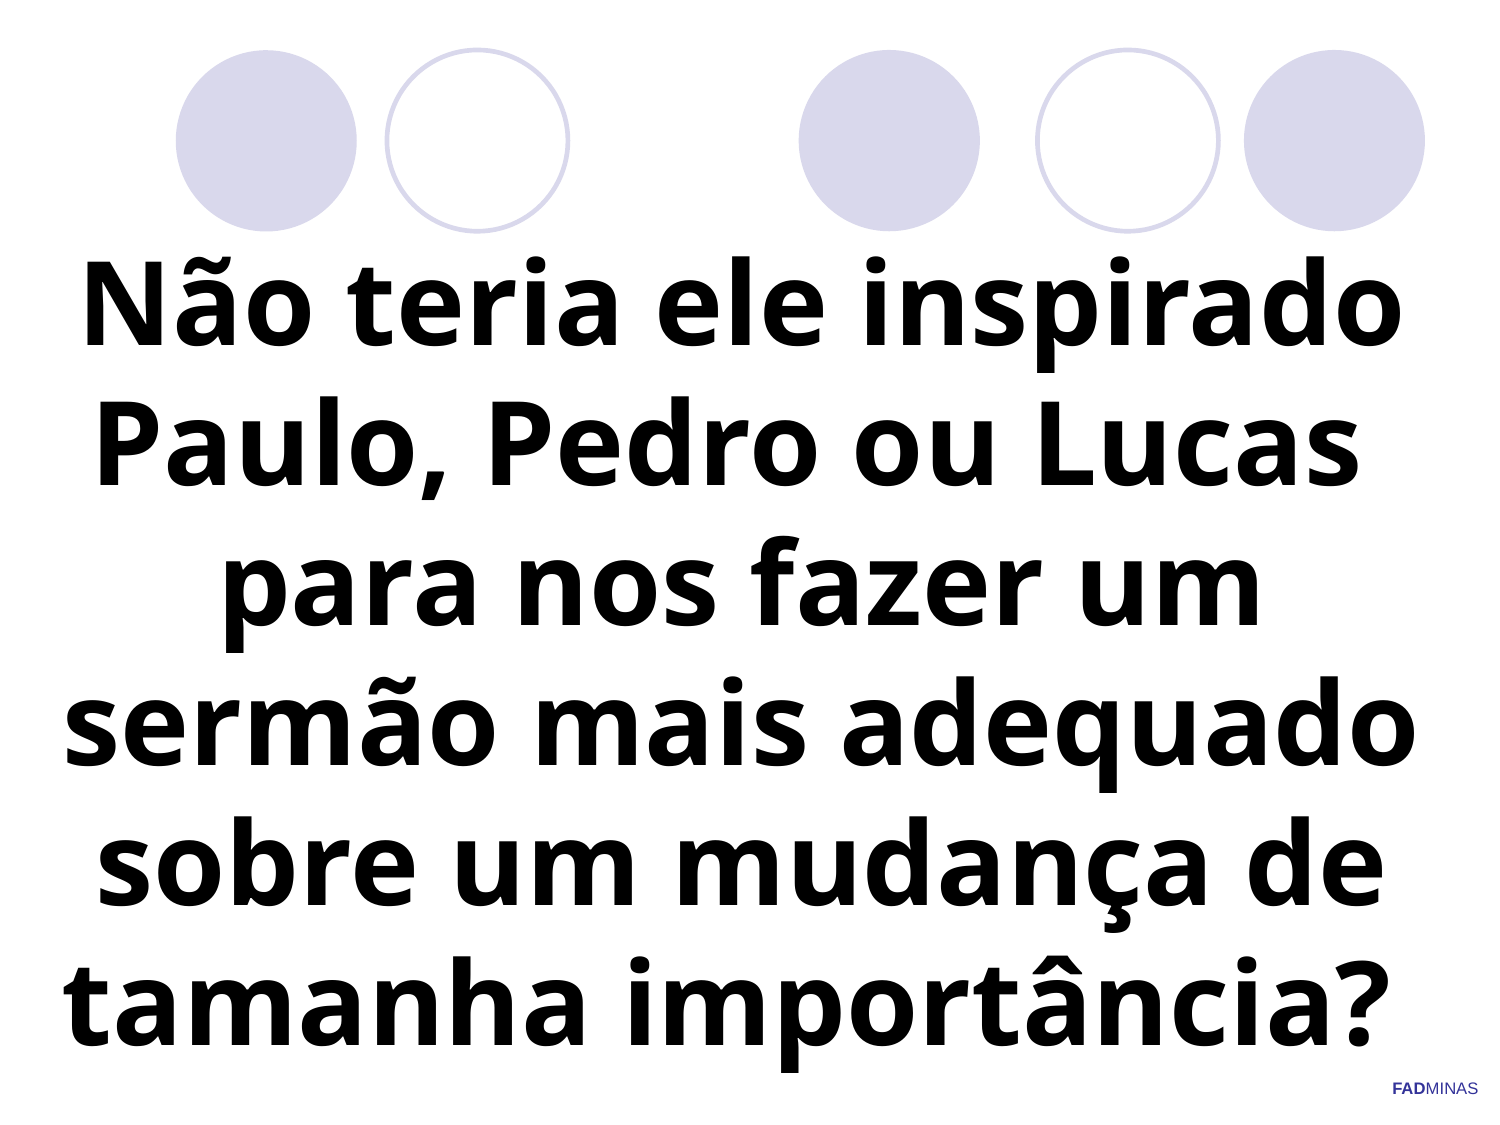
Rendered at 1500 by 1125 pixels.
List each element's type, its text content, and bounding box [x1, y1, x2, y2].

text_box FADMINAS [1377, 1070, 1494, 1105]
title Não teria ele inspirado Paulo, Pedro ou Lucas para nos fazer um sermão mais adequado sobre um mudança de tamanha importância? [29, 208, 1455, 1090]
